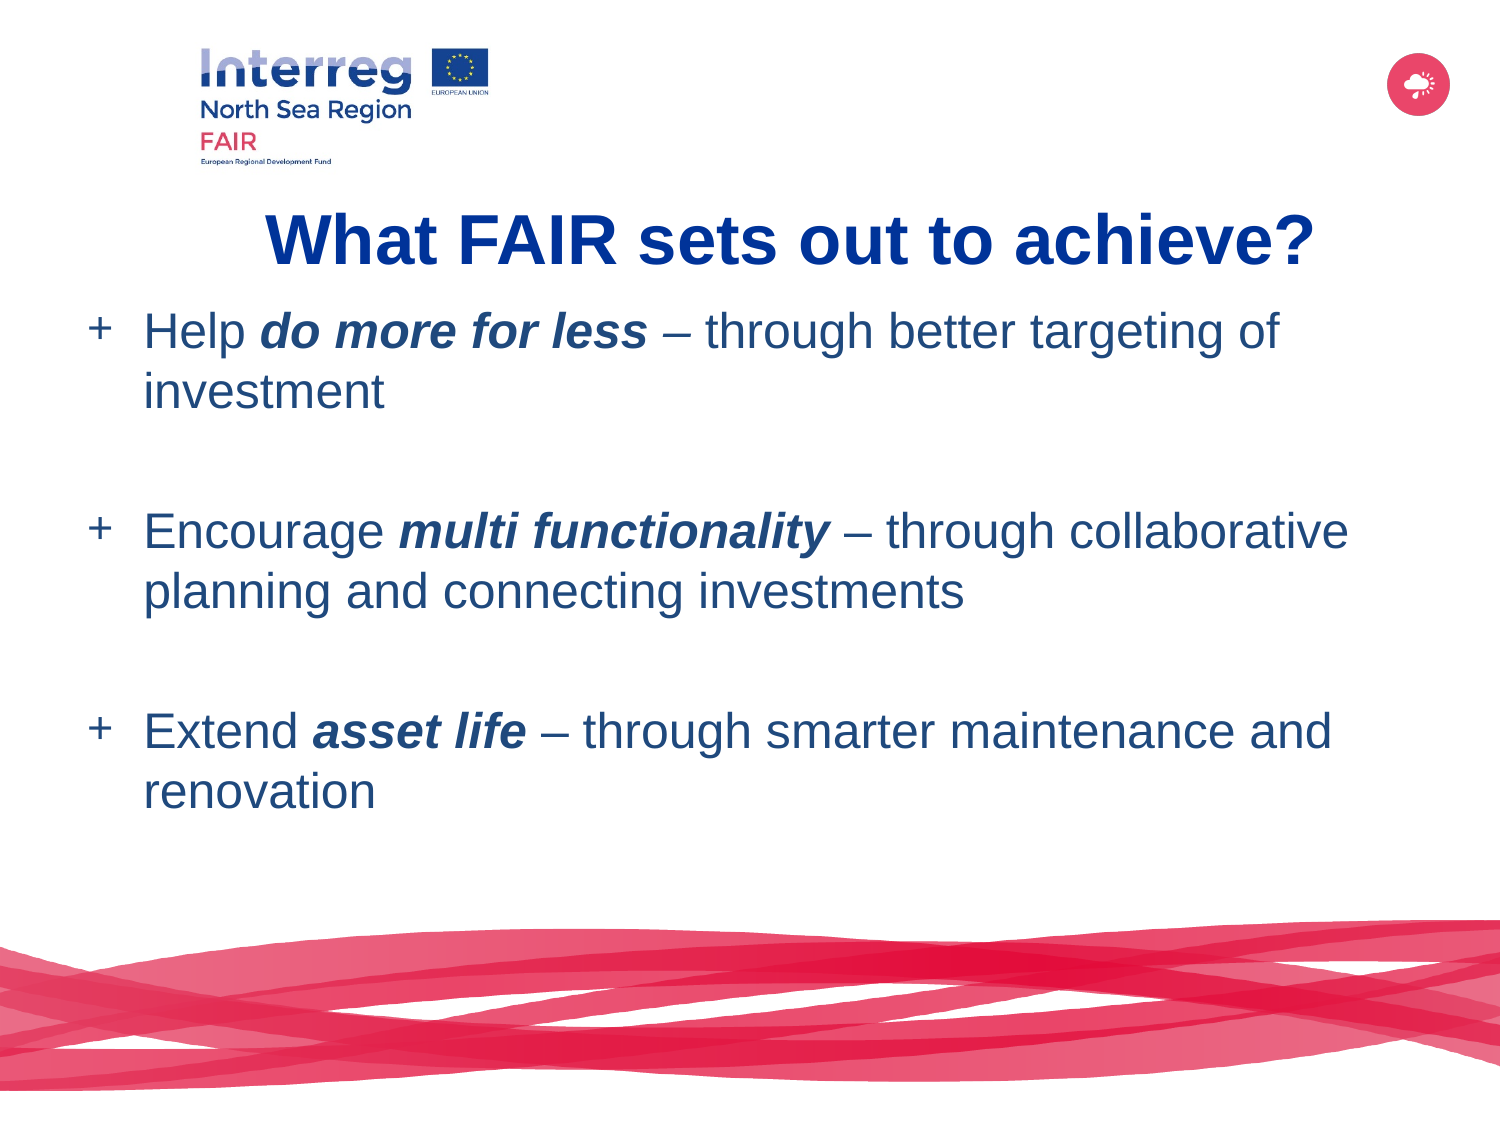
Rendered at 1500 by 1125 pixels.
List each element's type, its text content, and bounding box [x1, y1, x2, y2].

text_box Help do more for less – through better targeting of investment Encourage multi functionality – through collaborative planning and connecting investments Extend asset life – through smarter maintenance and renovation [72, 291, 1407, 796]
picture [0, 848, 1500, 1125]
title What FAIR sets out to achieve? [169, 186, 1449, 265]
picture [173, 20, 516, 186]
